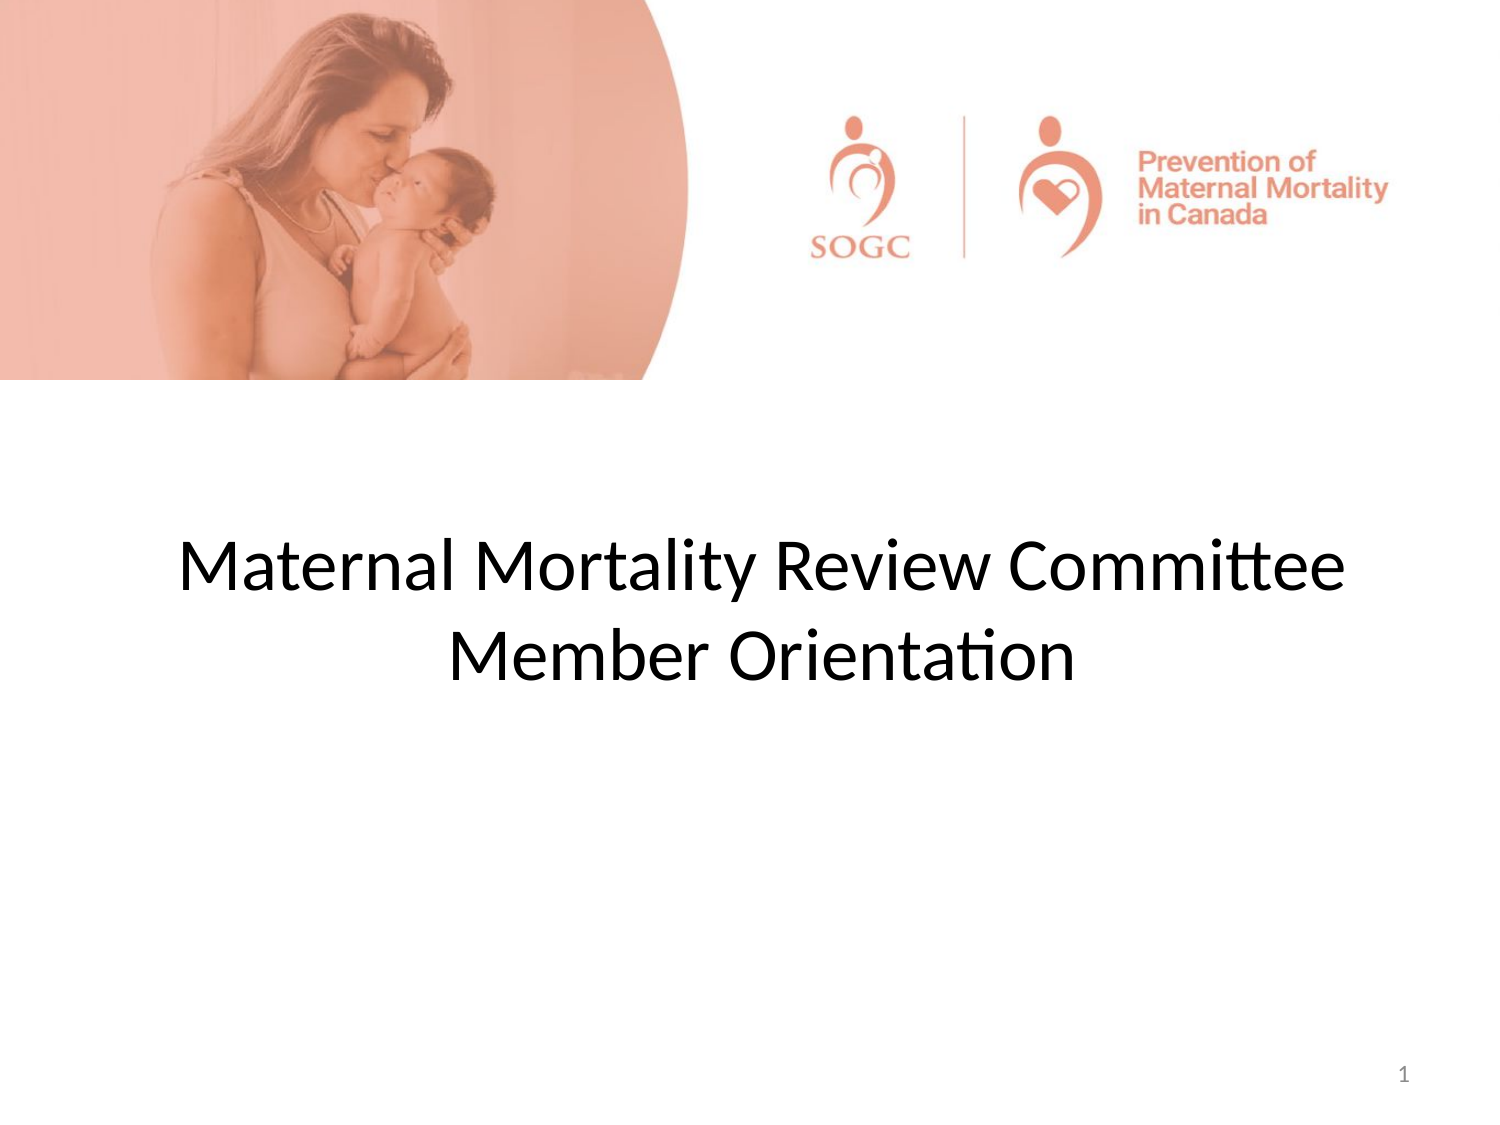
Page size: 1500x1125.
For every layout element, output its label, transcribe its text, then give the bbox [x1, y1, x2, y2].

picture [0, 0, 1500, 381]
slide_number 1 [1074, 1042, 1425, 1103]
title Maternal Mortality Review Committee Member Orientation [143, 392, 1382, 819]
text_box [730, 532, 770, 592]
